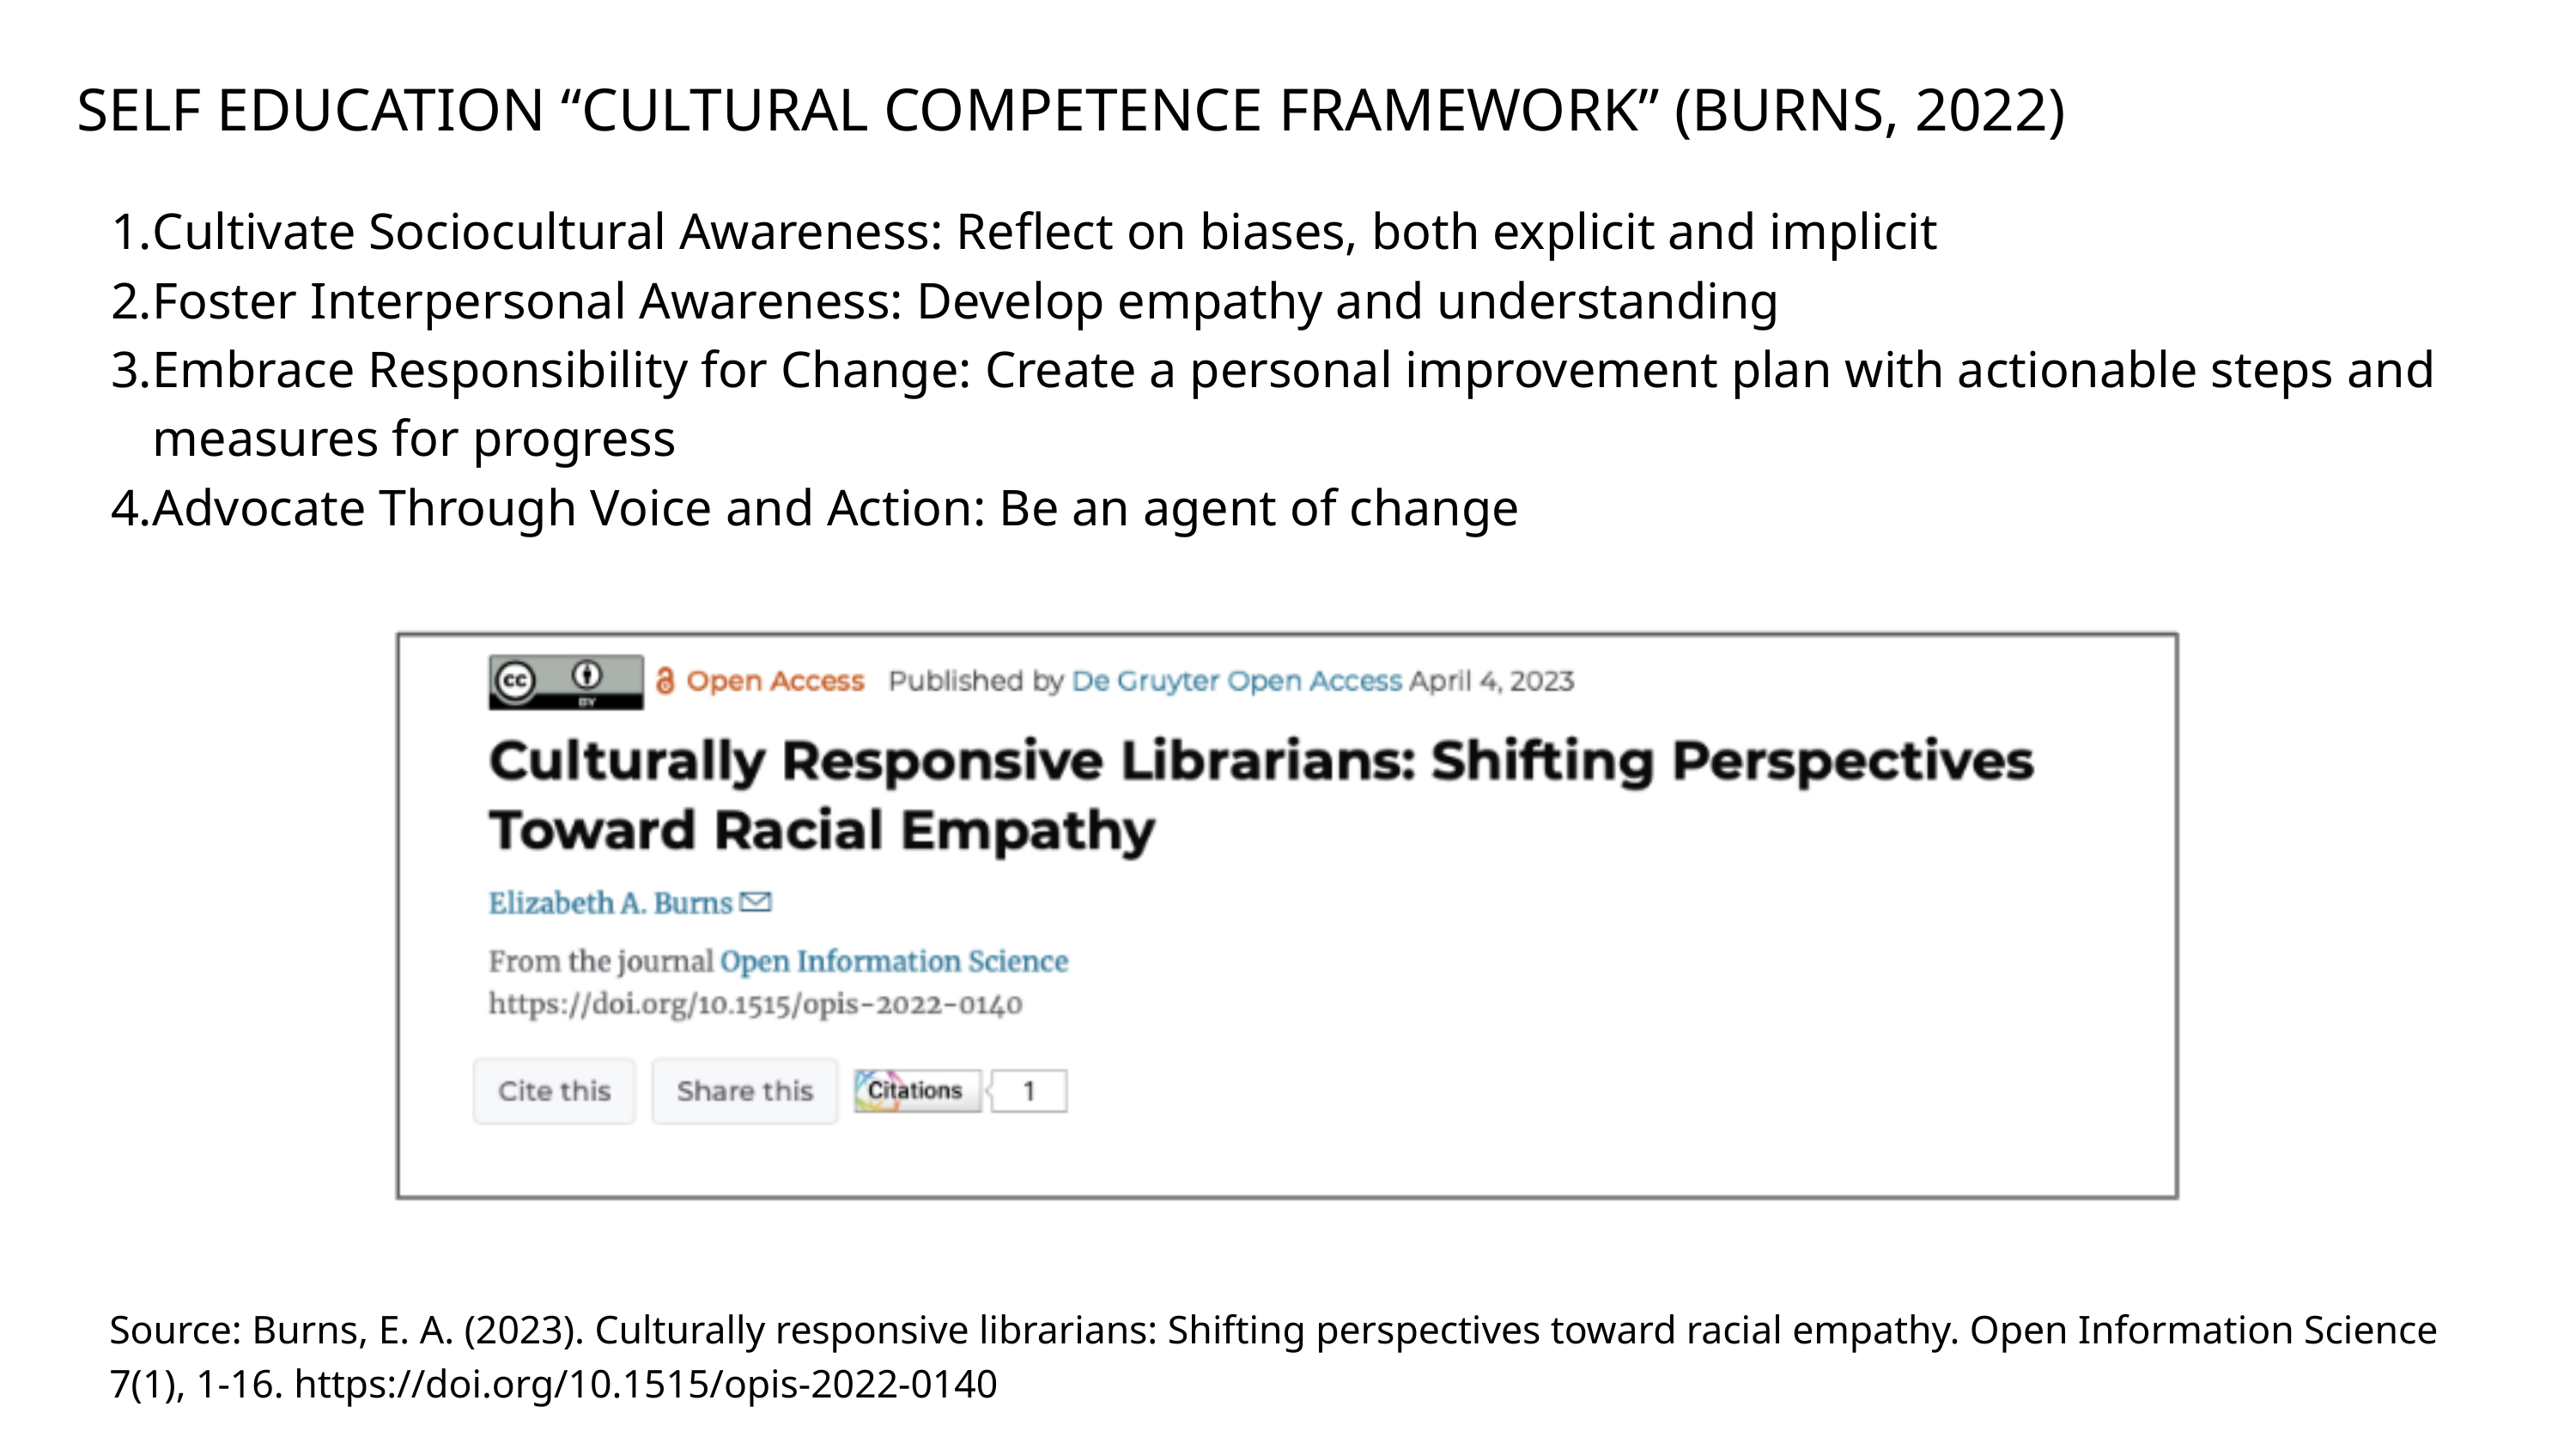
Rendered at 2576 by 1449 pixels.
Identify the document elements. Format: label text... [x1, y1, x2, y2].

text_box [381, 619, 2195, 1216]
text_box Source: Burns, E. A. (2023). Culturally responsive librarians: Shifting perspectives toward racial empathy. Open Information Science 7(1), 1-16. https://doi.org/10.1515/opis-2022-0140 [109, 1298, 2450, 1406]
text_box SELF EDUCATION “CULTURAL COMPETENCE FRAMEWORK” (BURNS, 2022) [76, 60, 2317, 142]
text_box Cultivate Sociocultural Awareness: Reflect on biases, both explicit and implicit Foster Interpersonal Awareness: Develop empathy and understanding Embrace Responsibility for Change: Create a personal improvement plan with actionable steps and measures for progress Advocate Through Voice and Action: Be an agent of change [69, 190, 2488, 536]
